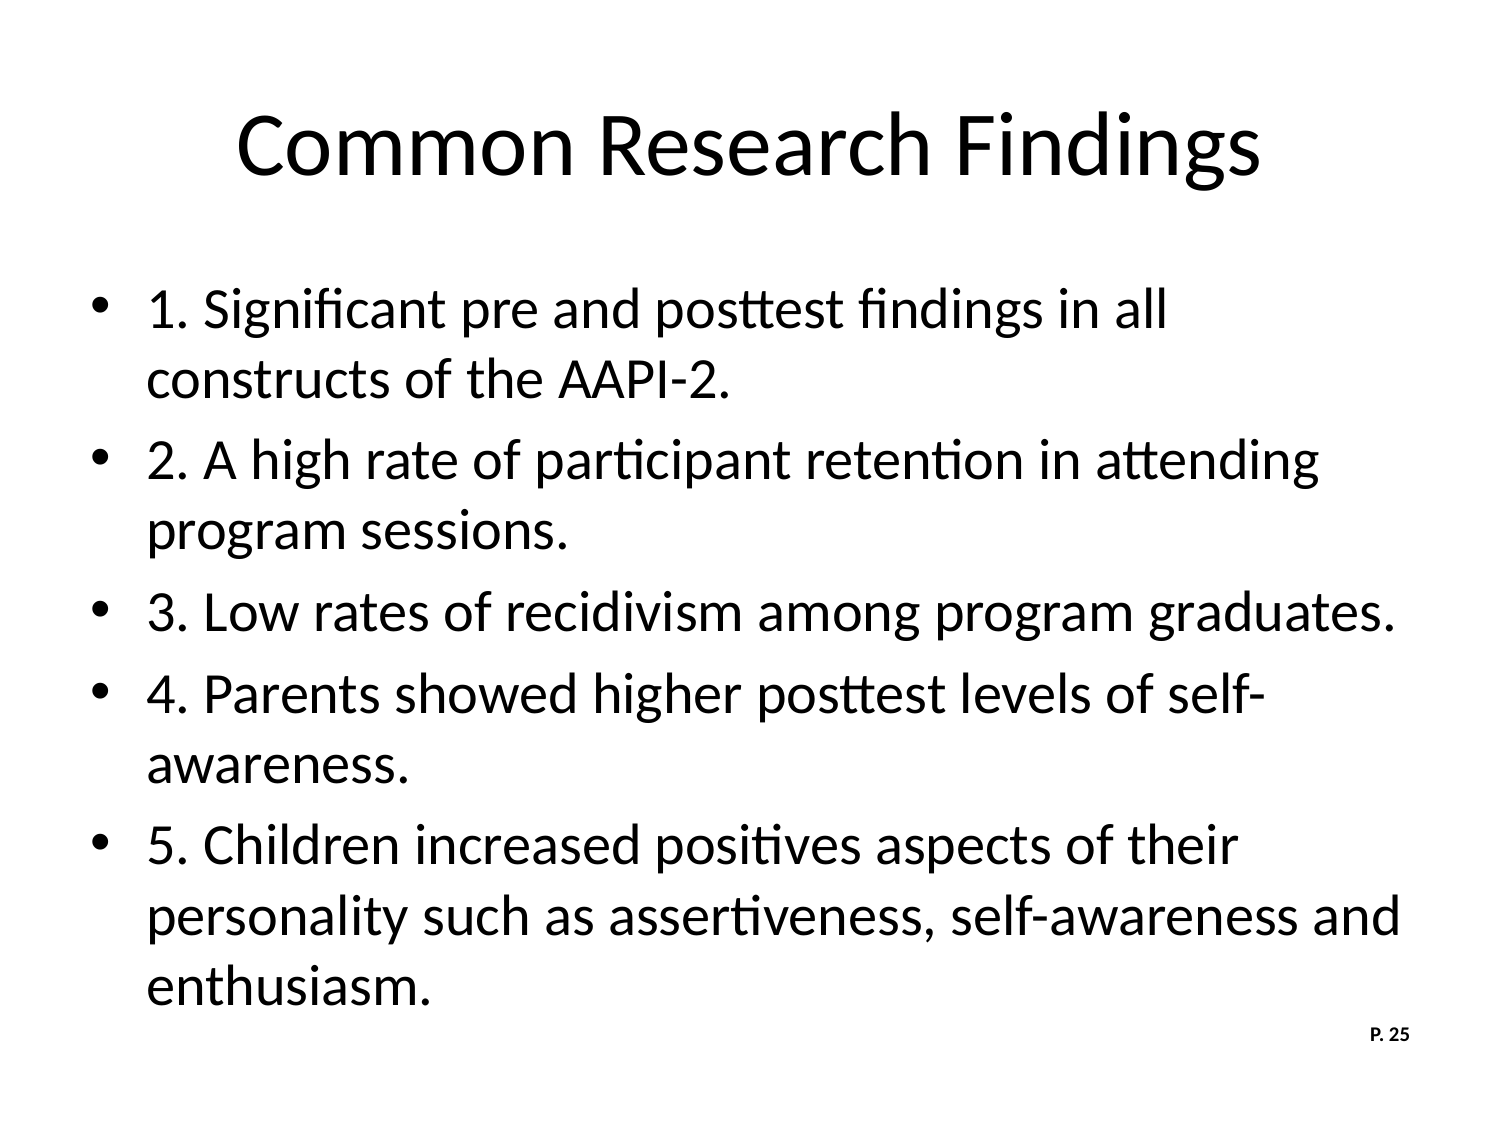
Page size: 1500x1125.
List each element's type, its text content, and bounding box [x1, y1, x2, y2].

list 1. Significant pre and posttest findings in all constructs of the AAPI-2. 2. A high rate of participant retention in attending program sessions. 3. Low rates of recidivism among program graduates. 4. Parents showed higher posttest levels of self-awareness. 5. Children increased positives aspects of their personality such as assertiveness, self-awareness and enthusiasm. P. 25 [75, 262, 1425, 1050]
title Common Research Findings [75, 45, 1425, 233]
